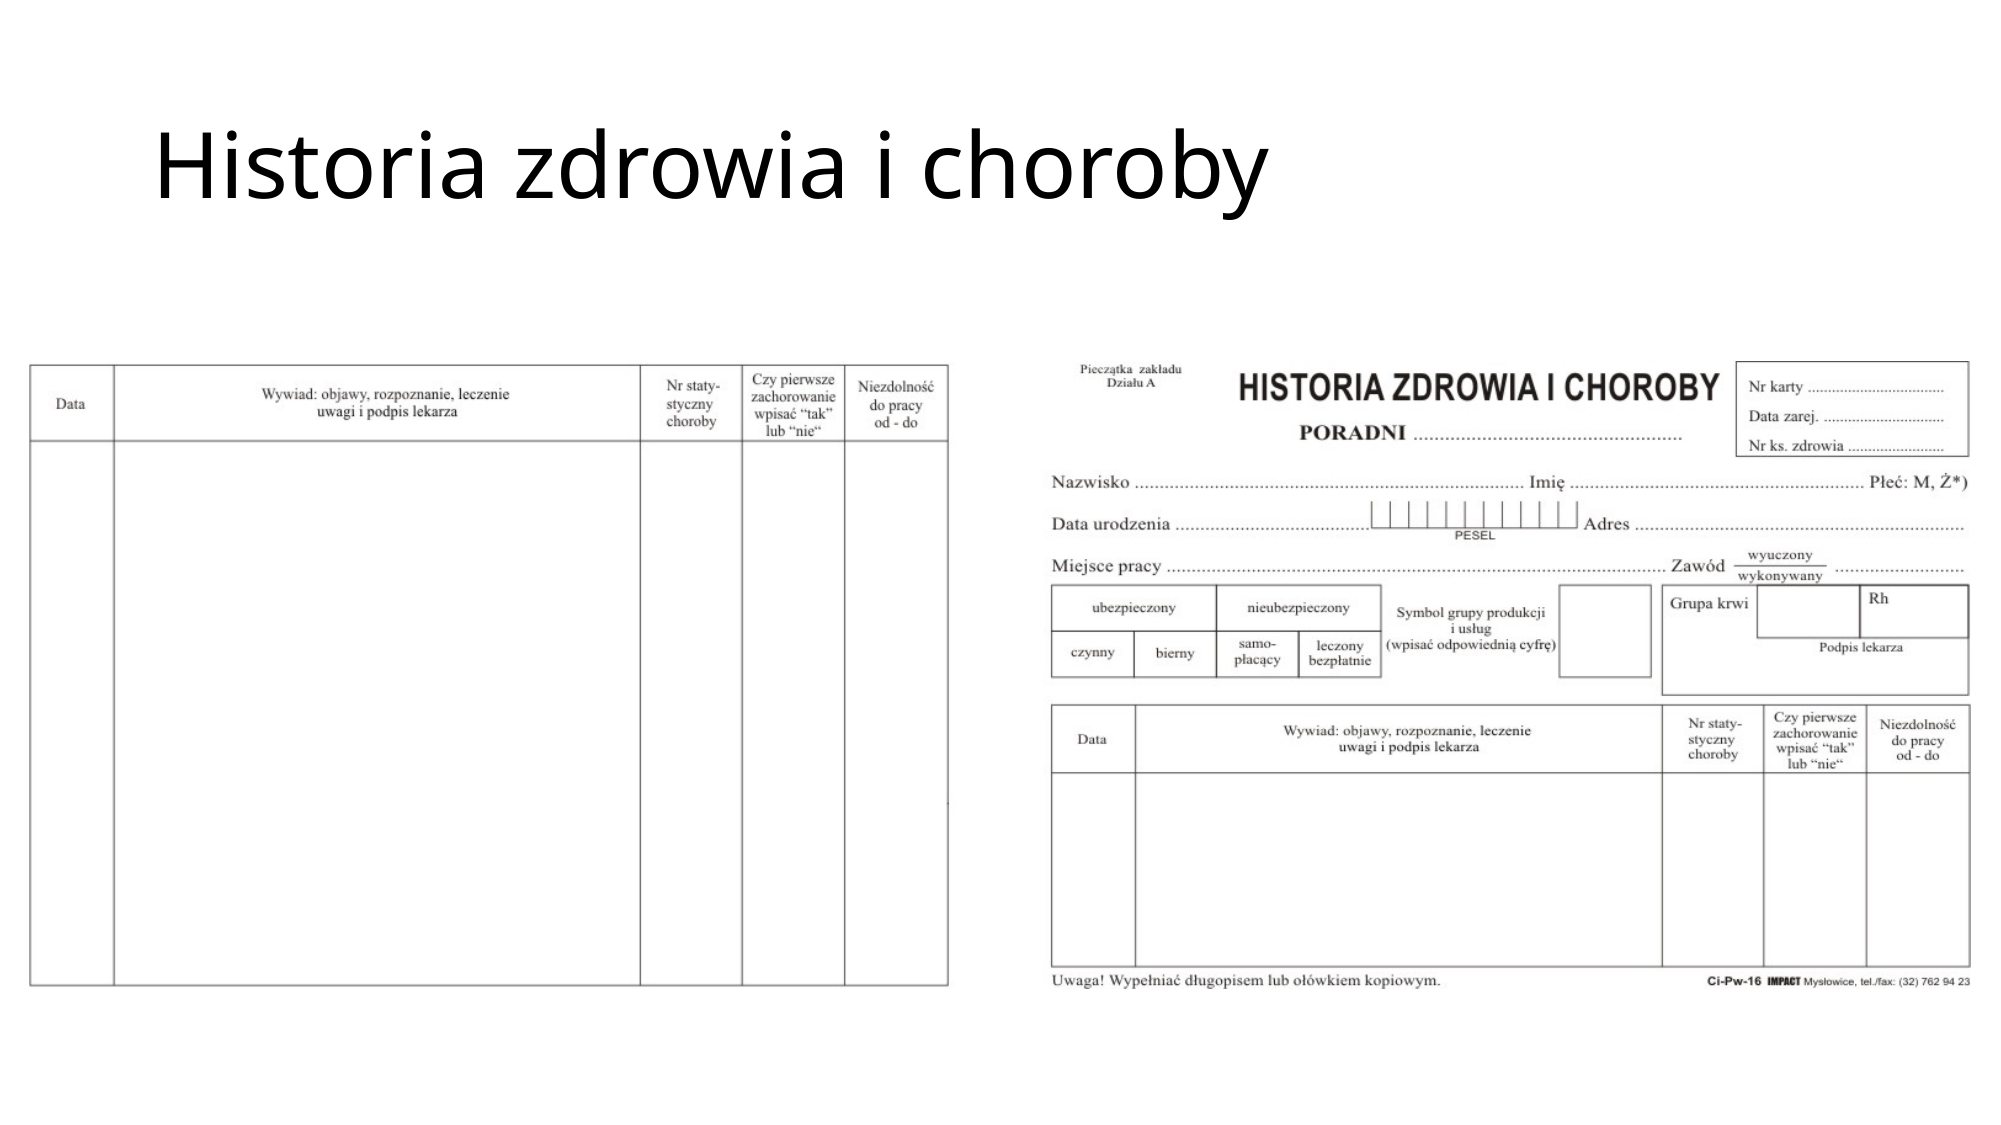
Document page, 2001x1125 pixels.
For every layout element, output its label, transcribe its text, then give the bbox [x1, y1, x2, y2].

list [29, 361, 1971, 989]
title Historia zdrowia i choroby [137, 59, 1863, 278]
